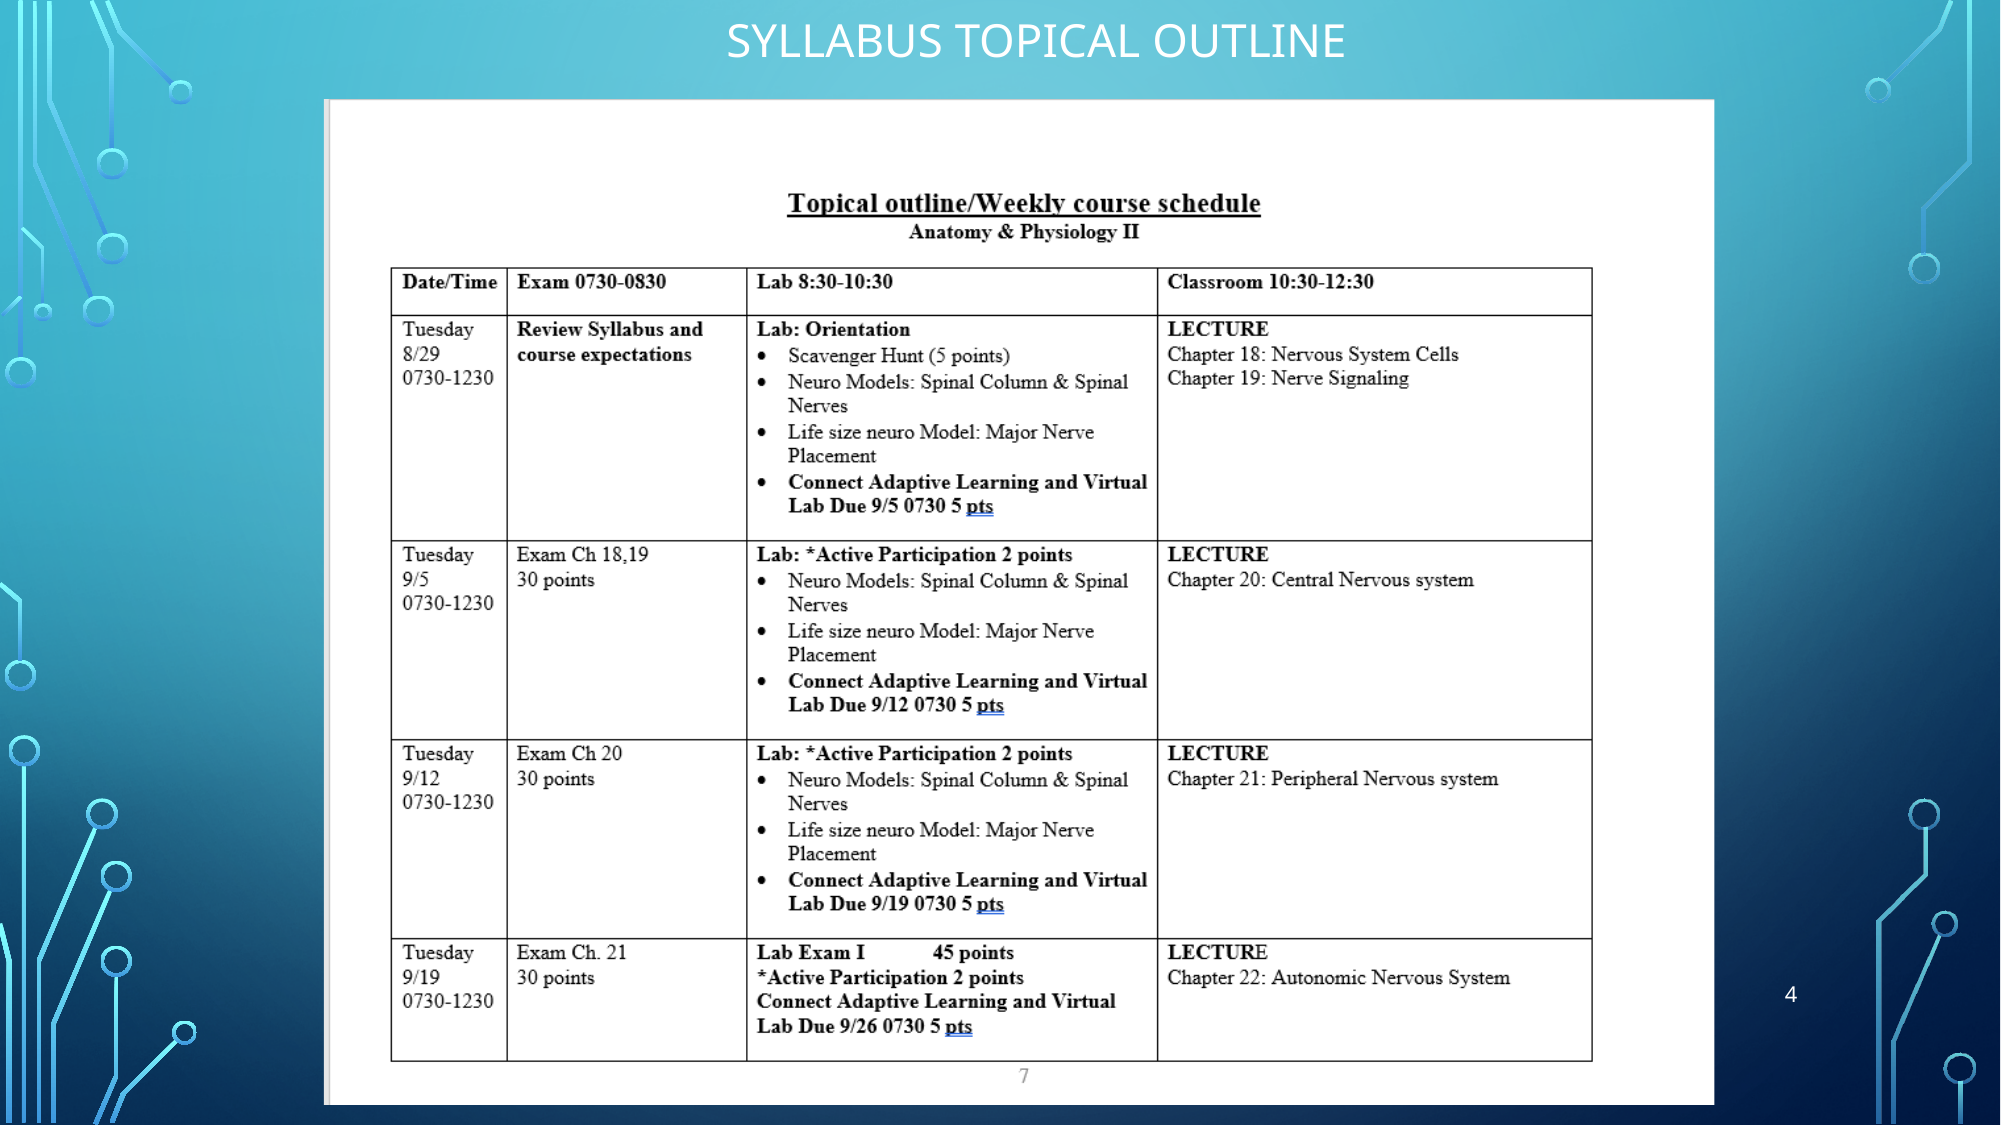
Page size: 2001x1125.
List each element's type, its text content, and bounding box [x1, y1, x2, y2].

slide_number 4 [1715, 965, 1813, 1025]
picture [323, 99, 1715, 1106]
title syllabus topical Outline [224, 0, 1850, 76]
